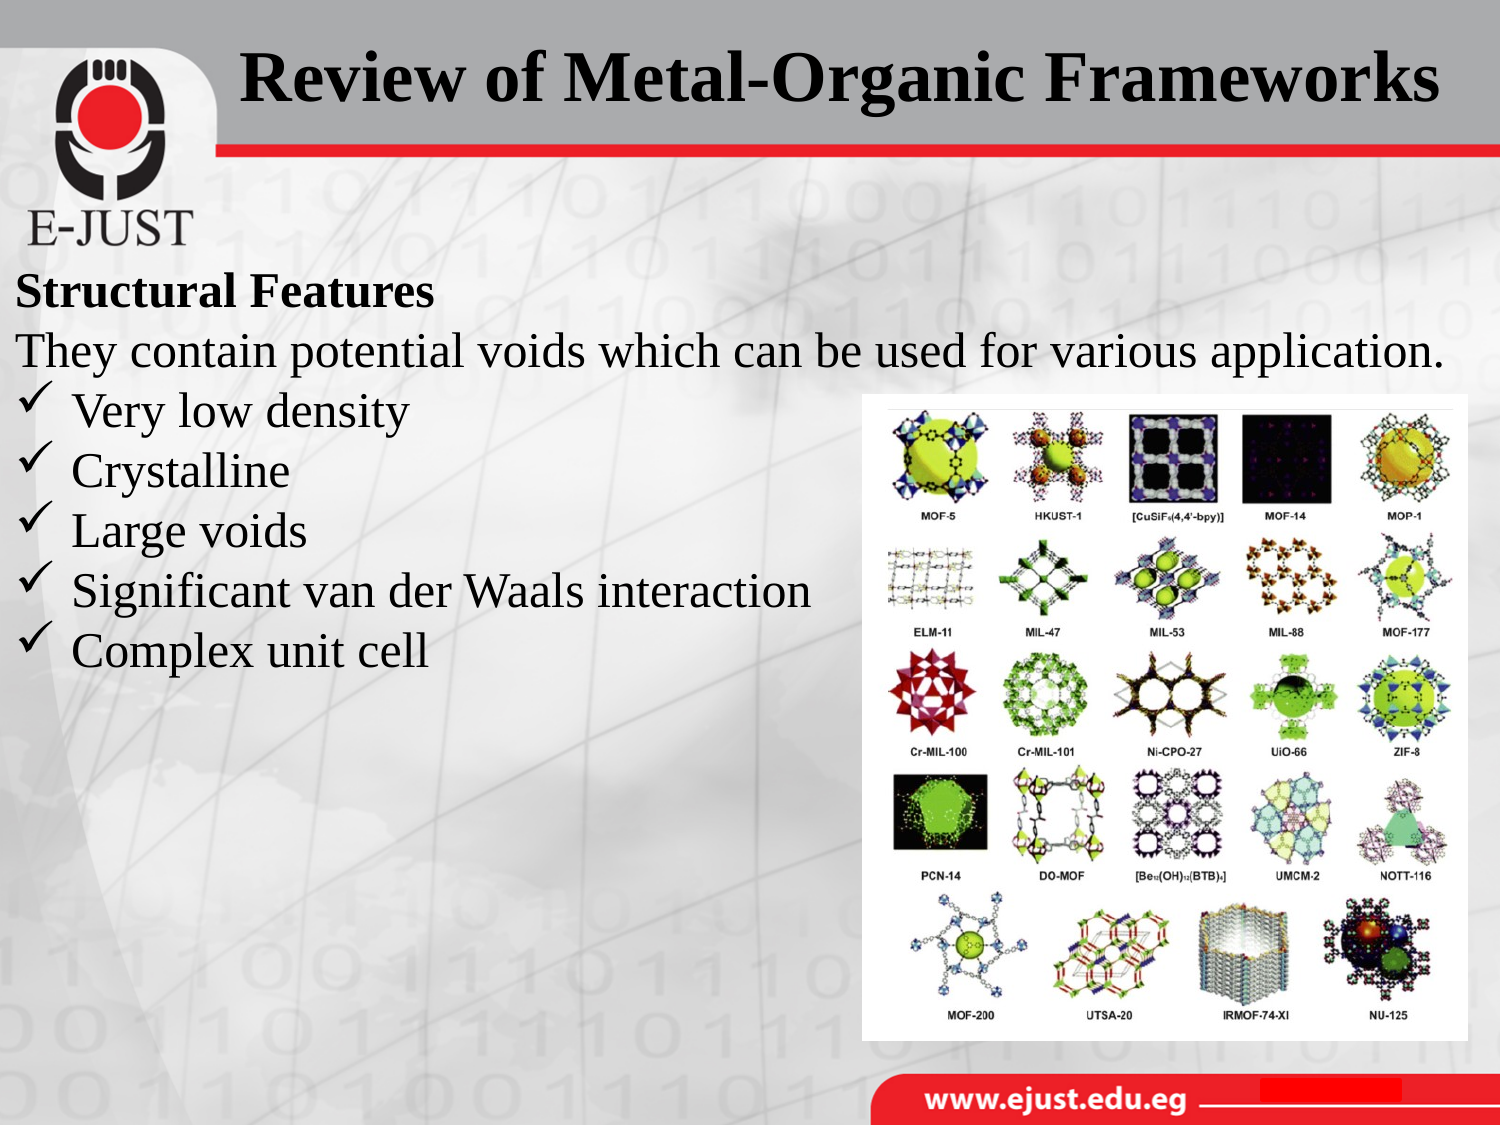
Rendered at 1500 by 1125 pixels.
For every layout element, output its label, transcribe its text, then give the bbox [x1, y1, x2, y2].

picture [0, 394, 1500, 1125]
text_box [1260, 1078, 1402, 1102]
text_box Review of Metal-Organic Frameworks [225, 21, 1467, 124]
picture [0, 0, 1500, 249]
text_box Structural Features They contain potential voids which can be used for various application. Very low density Crystalline Large voids Significant van der Waals interaction Complex unit cell [0, 249, 1500, 685]
